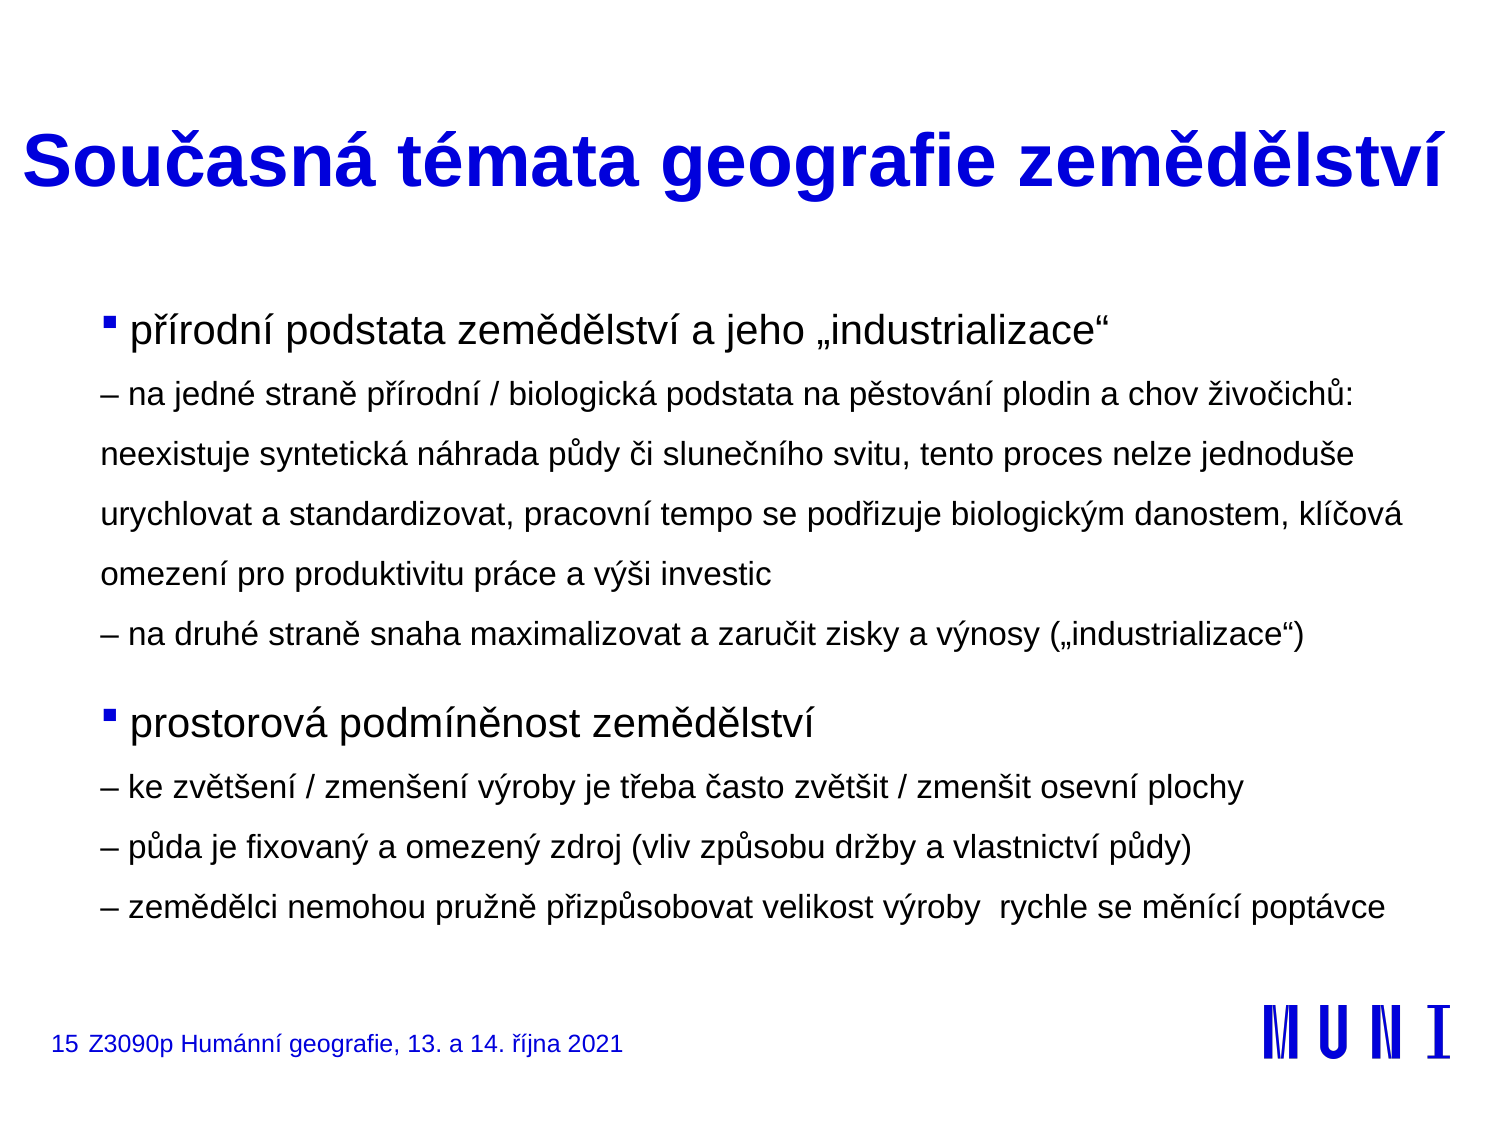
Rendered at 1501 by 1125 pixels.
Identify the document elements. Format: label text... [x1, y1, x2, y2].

slide_number 15 [50, 1021, 82, 1063]
footer Z3090p Humánní geografie, 13. a 14. října 2021 [88, 1021, 1064, 1063]
title Současná témata geografie zemědělství [22, 118, 1478, 193]
list přírodní podstata zemědělství a jeho „industrializace“ – na jedné straně přírodní / biologická podstata na pěstování plodin a chov živočichů: neexistuje syntetická náhrada půdy či slunečního svitu, tento proces nelze jednoduše urychlovat a standardizovat, pracovní tempo se podřizuje biologickým danostem, klíčová omezení pro produktivitu práce a výši investic – na druhé straně snaha maximalizovat a zaručit zisky a výnosy („industrializace“) prostorová podmíněnost zemědělství – ke zvětšení / zmenšení výroby je třeba často zvětšit / zmenšit osevní plochy – půda je fixovaný a omezený zdroj (vliv způsobu držby a vlastnictví půdy) – zemědělci nemohou pružně přizpůsobovat velikost výroby rychle se měnící poptávce [88, 277, 1412, 957]
picture [1264, 1005, 1450, 1059]
